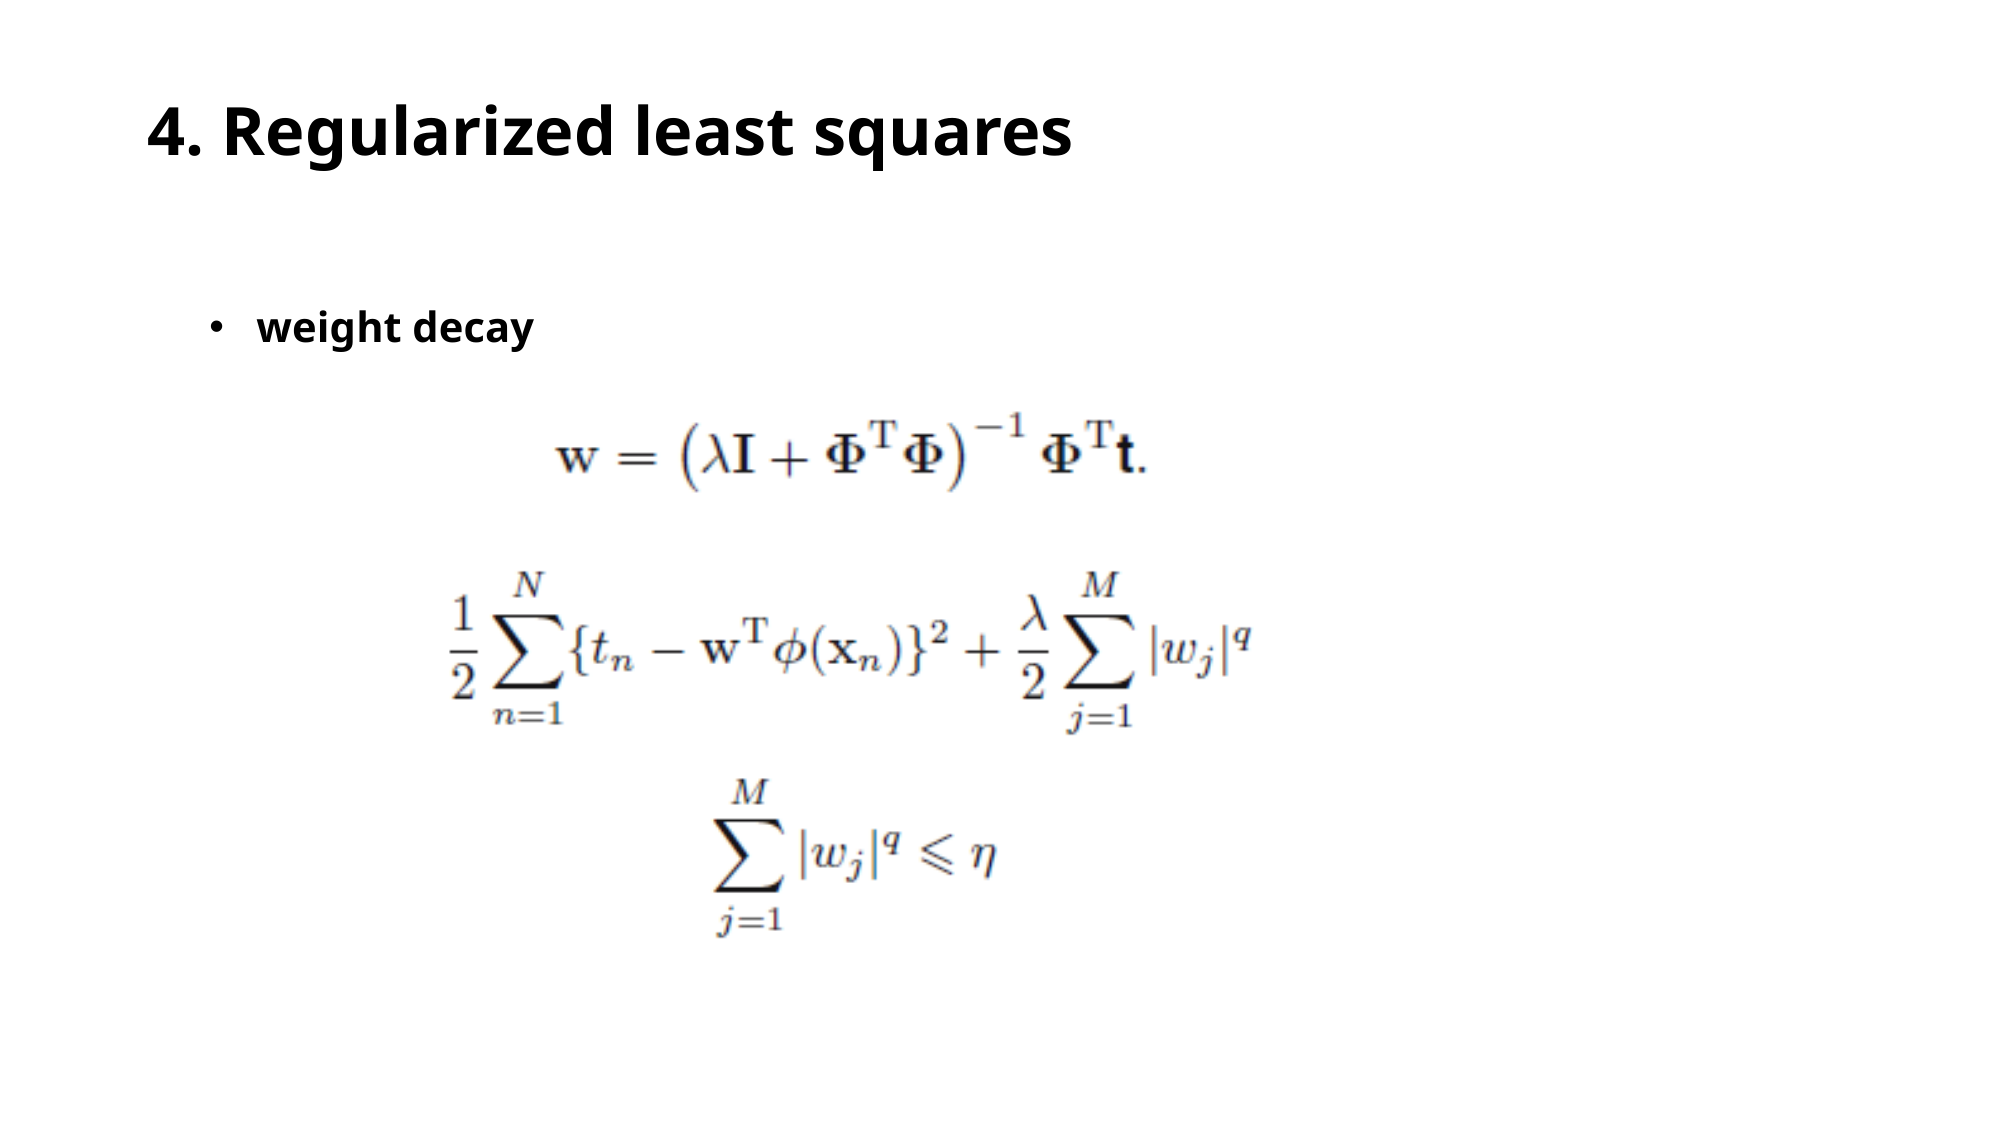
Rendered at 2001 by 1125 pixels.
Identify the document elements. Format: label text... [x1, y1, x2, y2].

picture [443, 552, 1264, 748]
text_box 4. Regularized least squares [132, 81, 1678, 177]
picture [537, 391, 1170, 512]
text_box weight decay [194, 268, 1806, 359]
picture [692, 757, 1016, 956]
